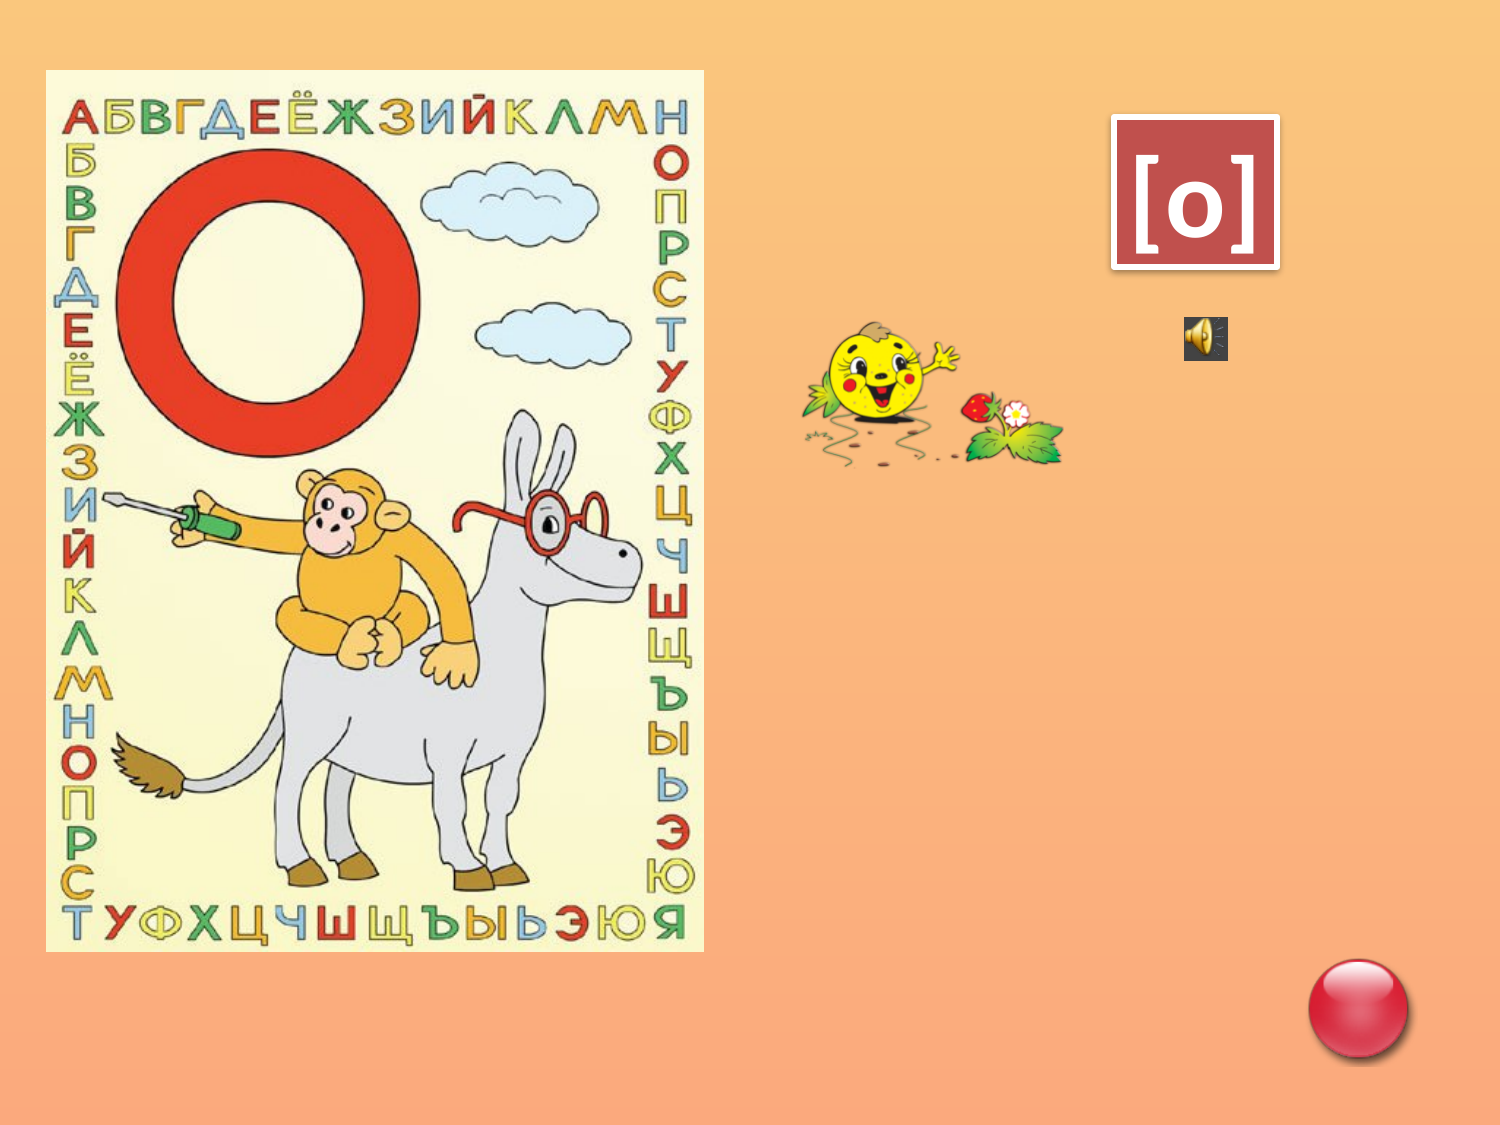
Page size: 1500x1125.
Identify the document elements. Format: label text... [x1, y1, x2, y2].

picture [1300, 948, 1419, 1067]
picture [1183, 316, 1230, 362]
picture [46, 70, 704, 952]
picture [796, 316, 1064, 469]
text_box [о] [1111, 114, 1280, 270]
